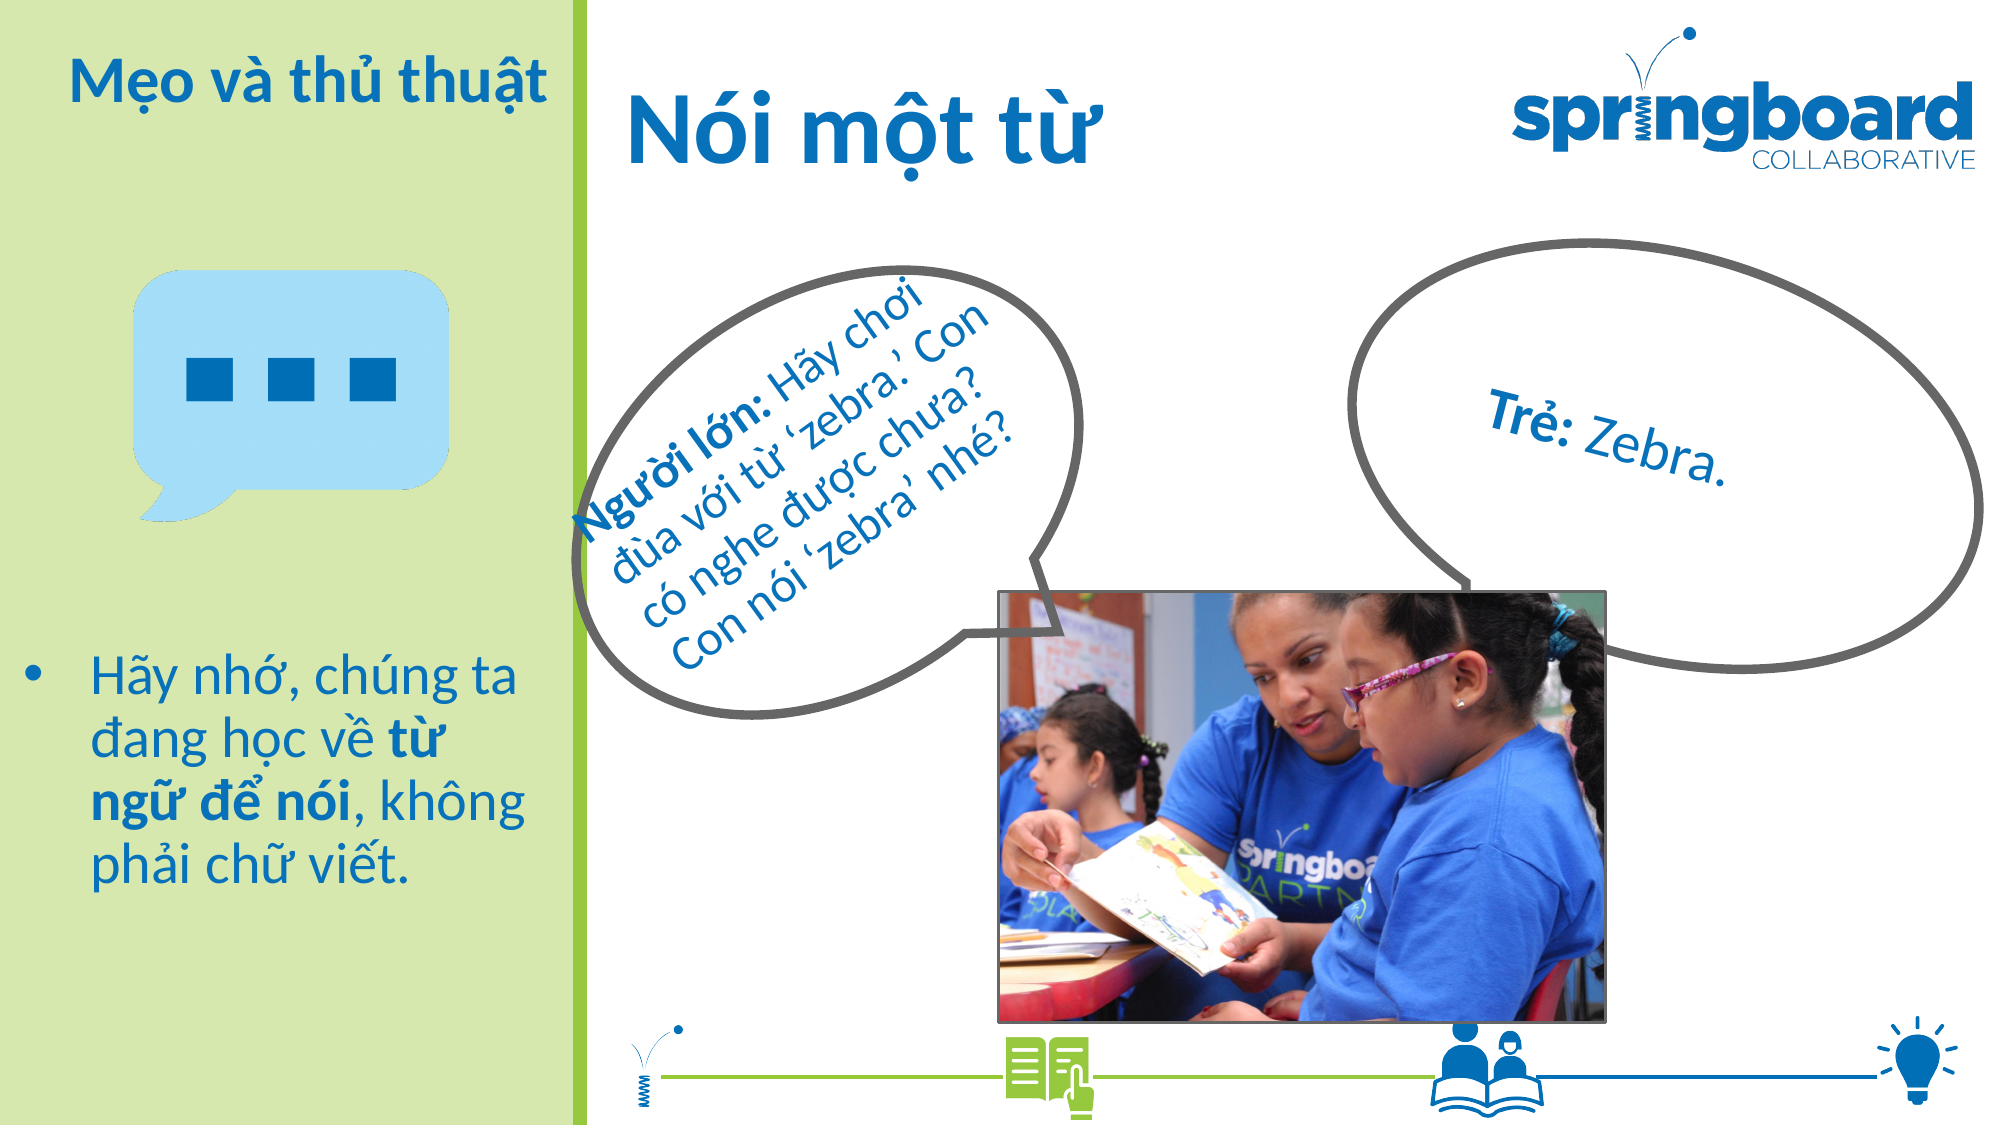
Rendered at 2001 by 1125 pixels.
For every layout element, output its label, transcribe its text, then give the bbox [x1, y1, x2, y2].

picture [631, 1025, 683, 1107]
picture [1006, 1037, 1094, 1120]
picture [1000, 593, 1604, 1021]
list Người lớn: Hãy chơi đùa với từ ‘zebra.’ Con có nghe được chưa? Con nói ‘zebra’ nhé? [531, 230, 1100, 742]
title Nói một từ [580, 0, 1513, 259]
picture [1000, 593, 1051, 628]
picture [1513, 27, 1975, 169]
picture [1877, 1016, 1958, 1105]
list Mẹo và thủ thuật [0, 37, 581, 175]
picture [100, 230, 483, 563]
list Trẻ: Zebra. [1412, 252, 1946, 661]
picture [1430, 1024, 1544, 1118]
list Hãy nhớ, chúng ta đang học về từ ngữ để nói, không phải chữ viết. [0, 636, 548, 1009]
